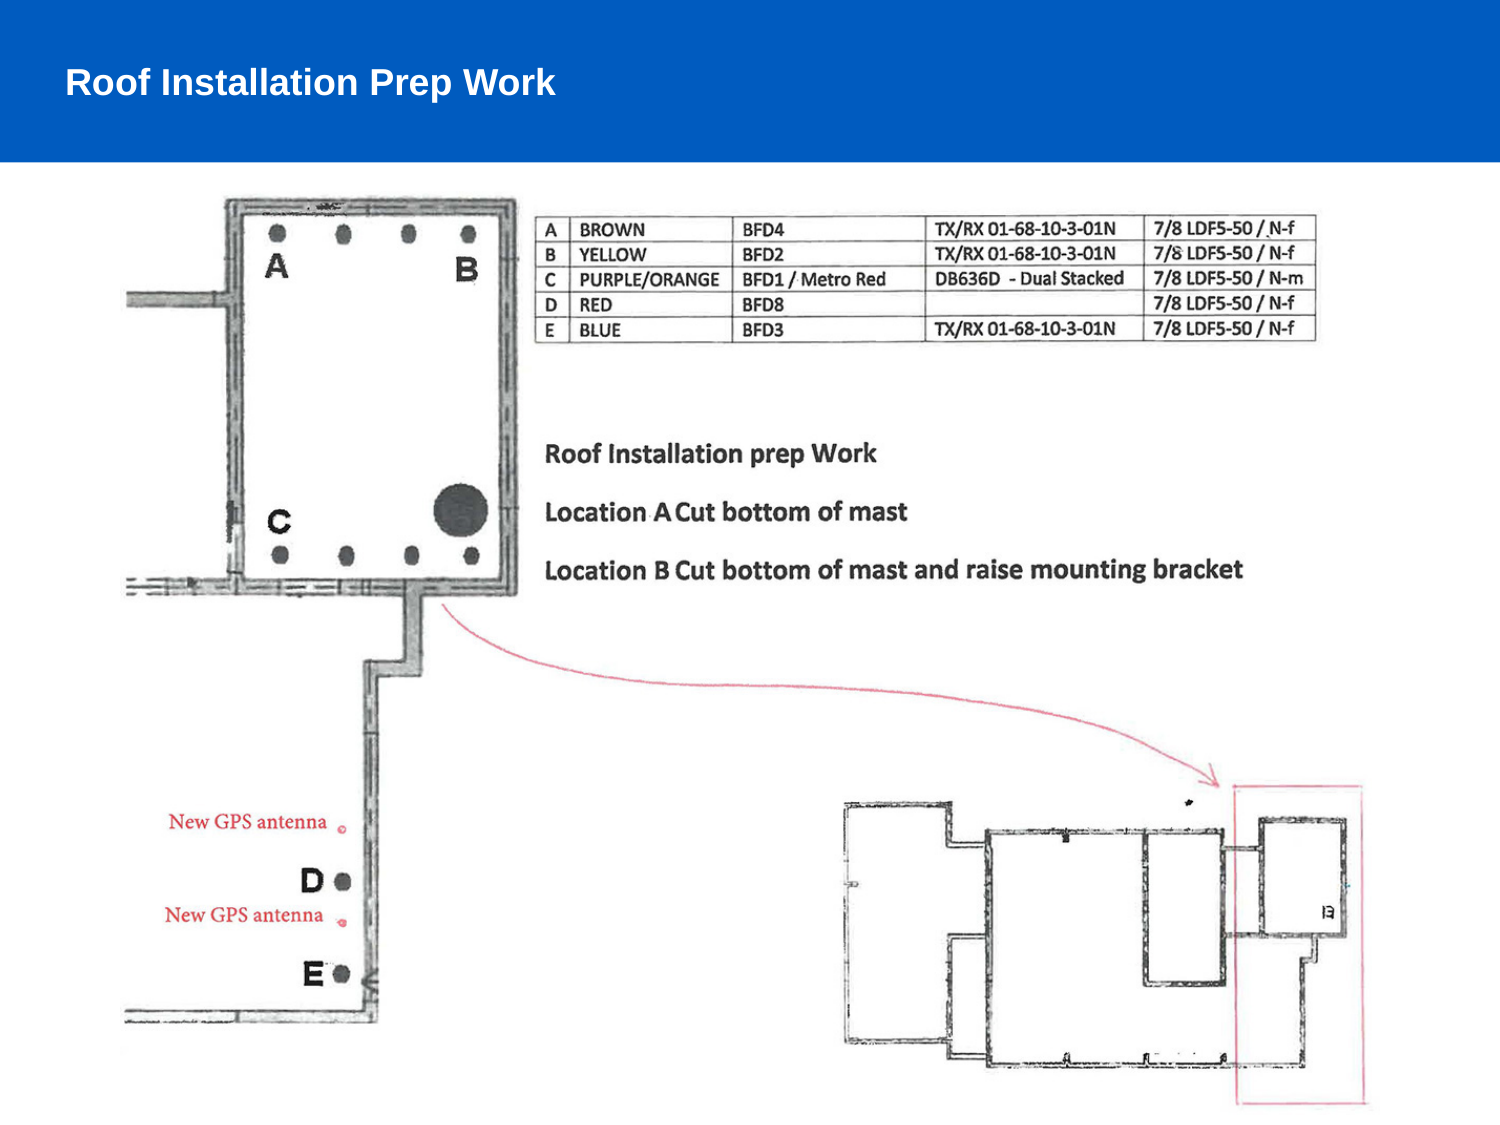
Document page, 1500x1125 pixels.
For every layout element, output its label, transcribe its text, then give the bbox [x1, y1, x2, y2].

picture [119, 190, 1380, 1116]
text_box Roof Installation Prep Work [50, 49, 1450, 113]
text_box [0, 0, 1500, 163]
